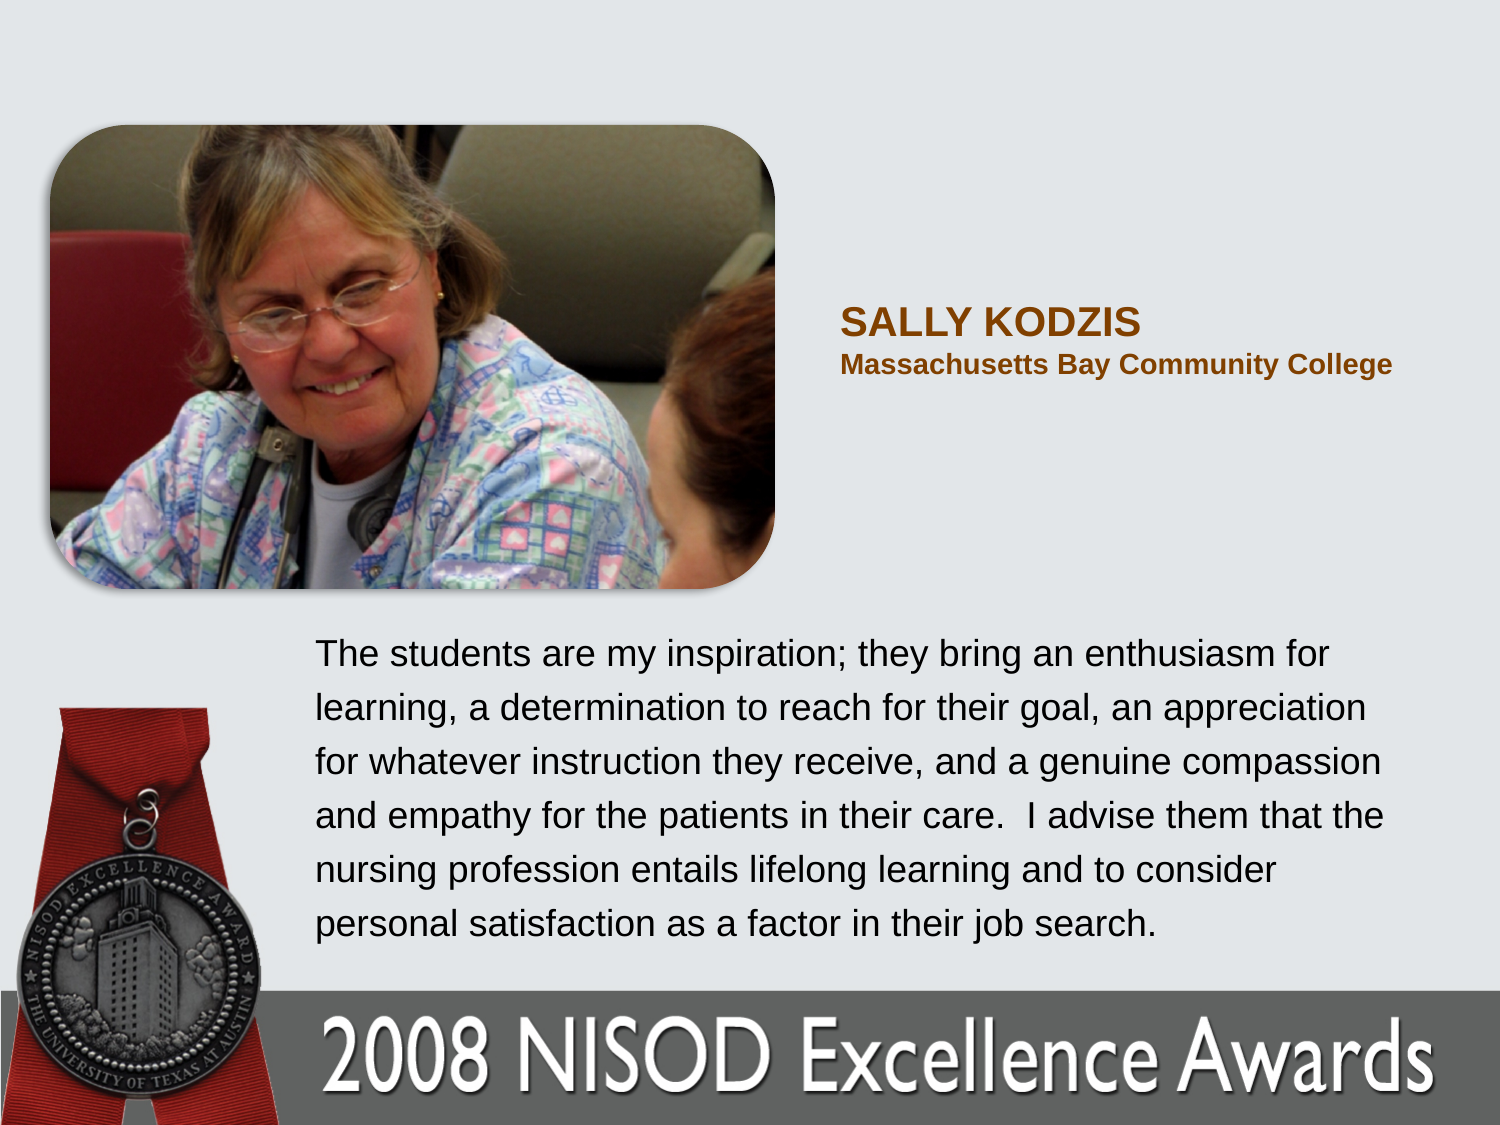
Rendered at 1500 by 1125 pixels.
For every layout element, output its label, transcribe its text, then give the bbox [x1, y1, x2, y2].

picture [0, 0, 1500, 1125]
list The students are my inspiration; they bring an enthusiasm for learning, a determination to reach for their goal, an appreciation for whatever instruction they receive, and a genuine compassion and empathy for the patients in their care. I advise them that the nursing profession entails lifelong learning and to consider personal satisfaction as a factor in their job search. [300, 612, 1413, 750]
title SALLY KODZIS Massachusetts Bay Community College [825, 184, 1475, 388]
